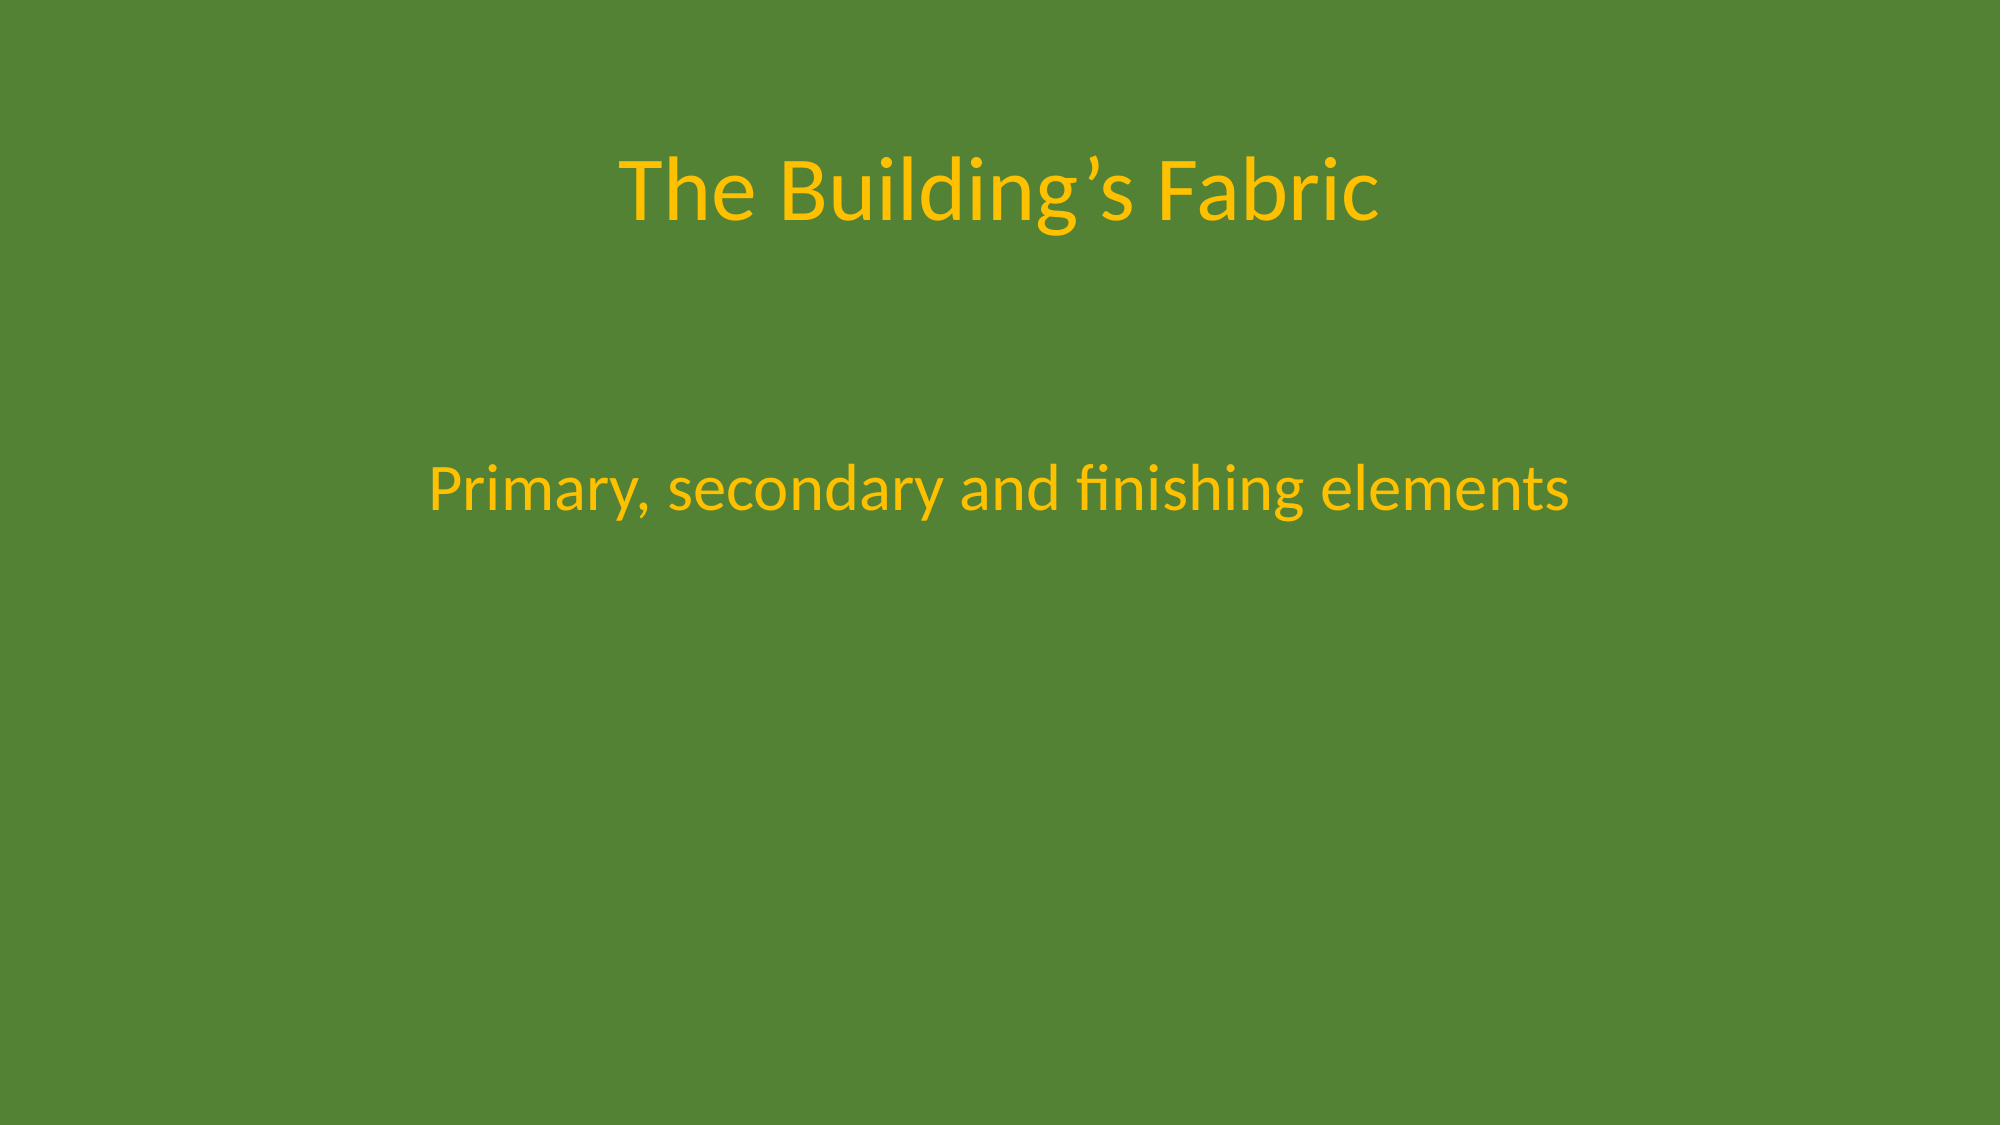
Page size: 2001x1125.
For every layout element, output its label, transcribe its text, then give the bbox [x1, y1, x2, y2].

title The Building’s Fabric [249, 0, 1750, 249]
subtitle Primary, secondary and finishing elements [249, 445, 1750, 718]
